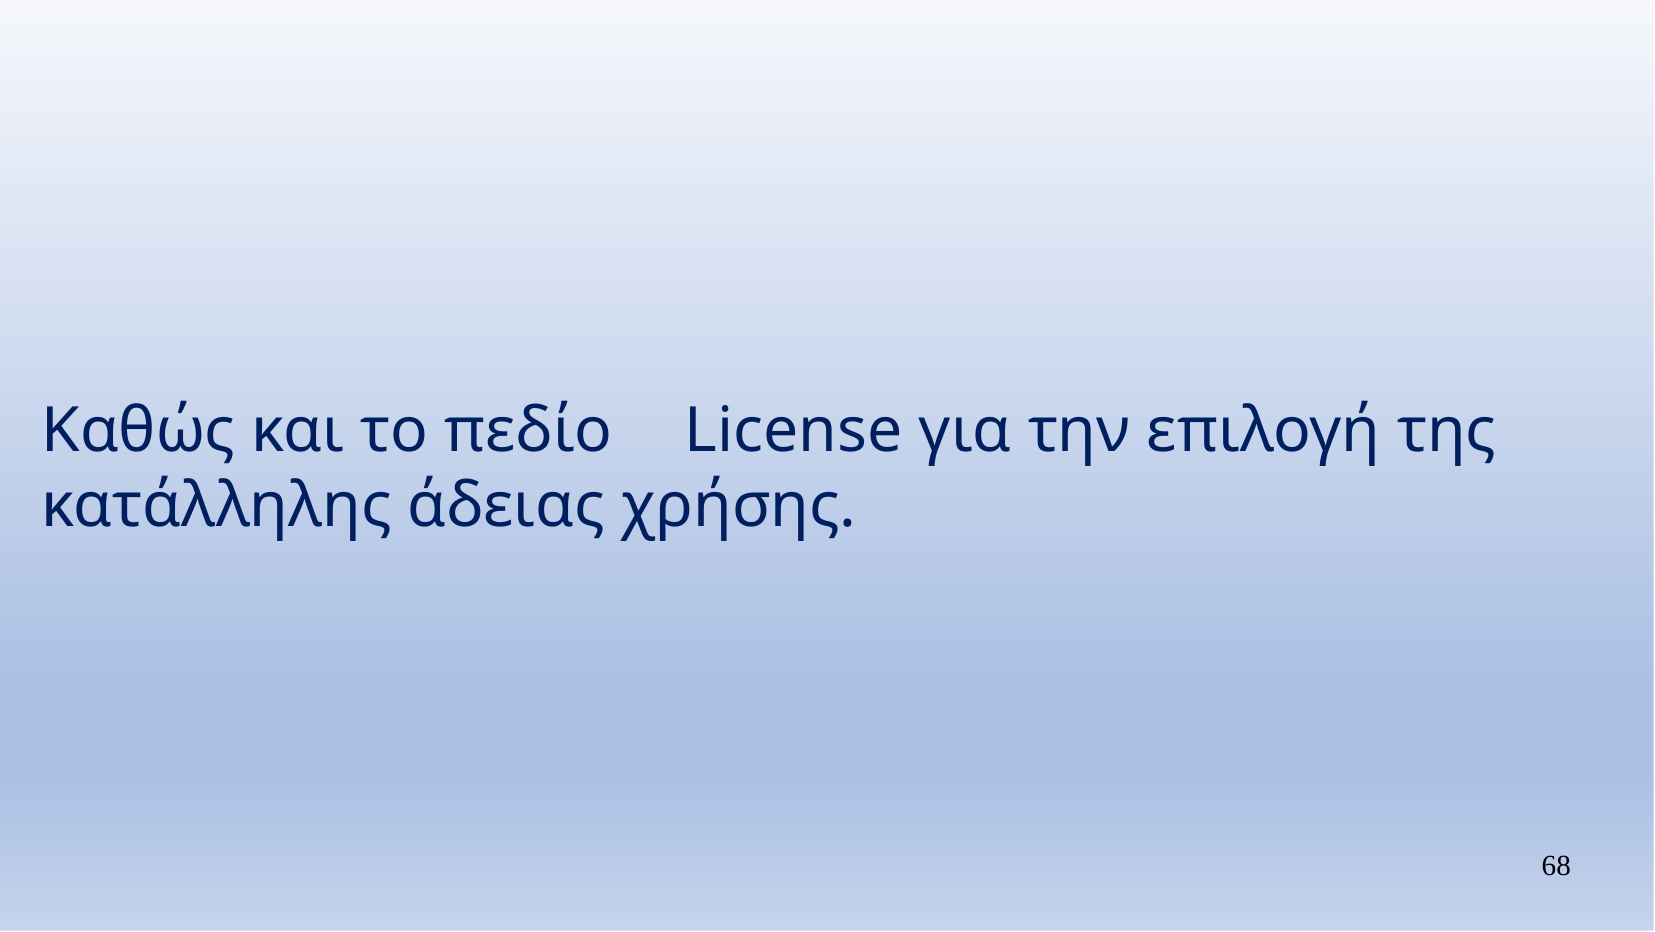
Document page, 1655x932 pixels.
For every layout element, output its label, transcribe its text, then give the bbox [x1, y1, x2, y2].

picture [0, 0, 1654, 931]
title Καθώς και το πεδίο License για την επιλογή της κατάλληλης άδειας χρήσης. [39, 386, 1548, 545]
slide_number 68 [1537, 847, 1576, 932]
